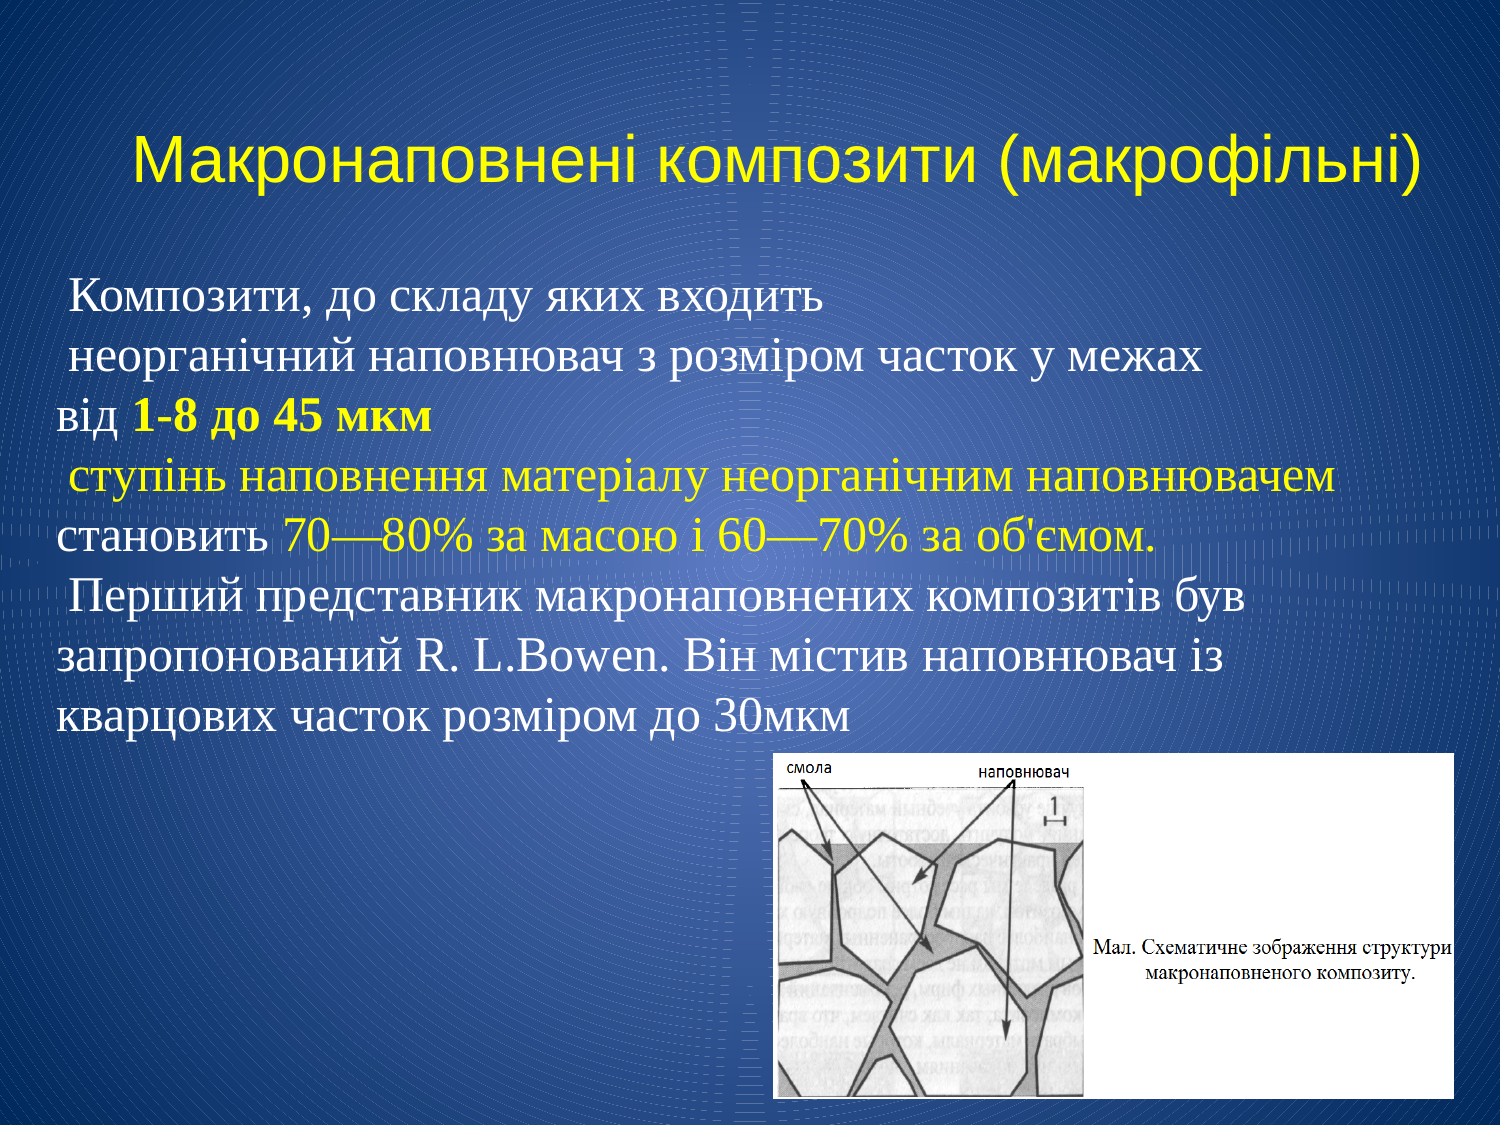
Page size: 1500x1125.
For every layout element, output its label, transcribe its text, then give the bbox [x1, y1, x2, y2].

text_box Композити, до складу яких входить неорганічний наповнювач з розміром часток у межах від 1-8 до 45 мкм ступінь наповнення матеріалу неорганічним наповнювачем становить 70—80% за масою і 60—70% за об'ємом. Перший представник макронаповнених композитів був запропонований R. L.Bowen. Він містив наповнювач із кварцових часток розміром до 30мкм [41, 253, 1442, 749]
picture [773, 753, 1454, 1100]
title Макронаповнені композити (макрофільні) [103, 101, 1454, 290]
